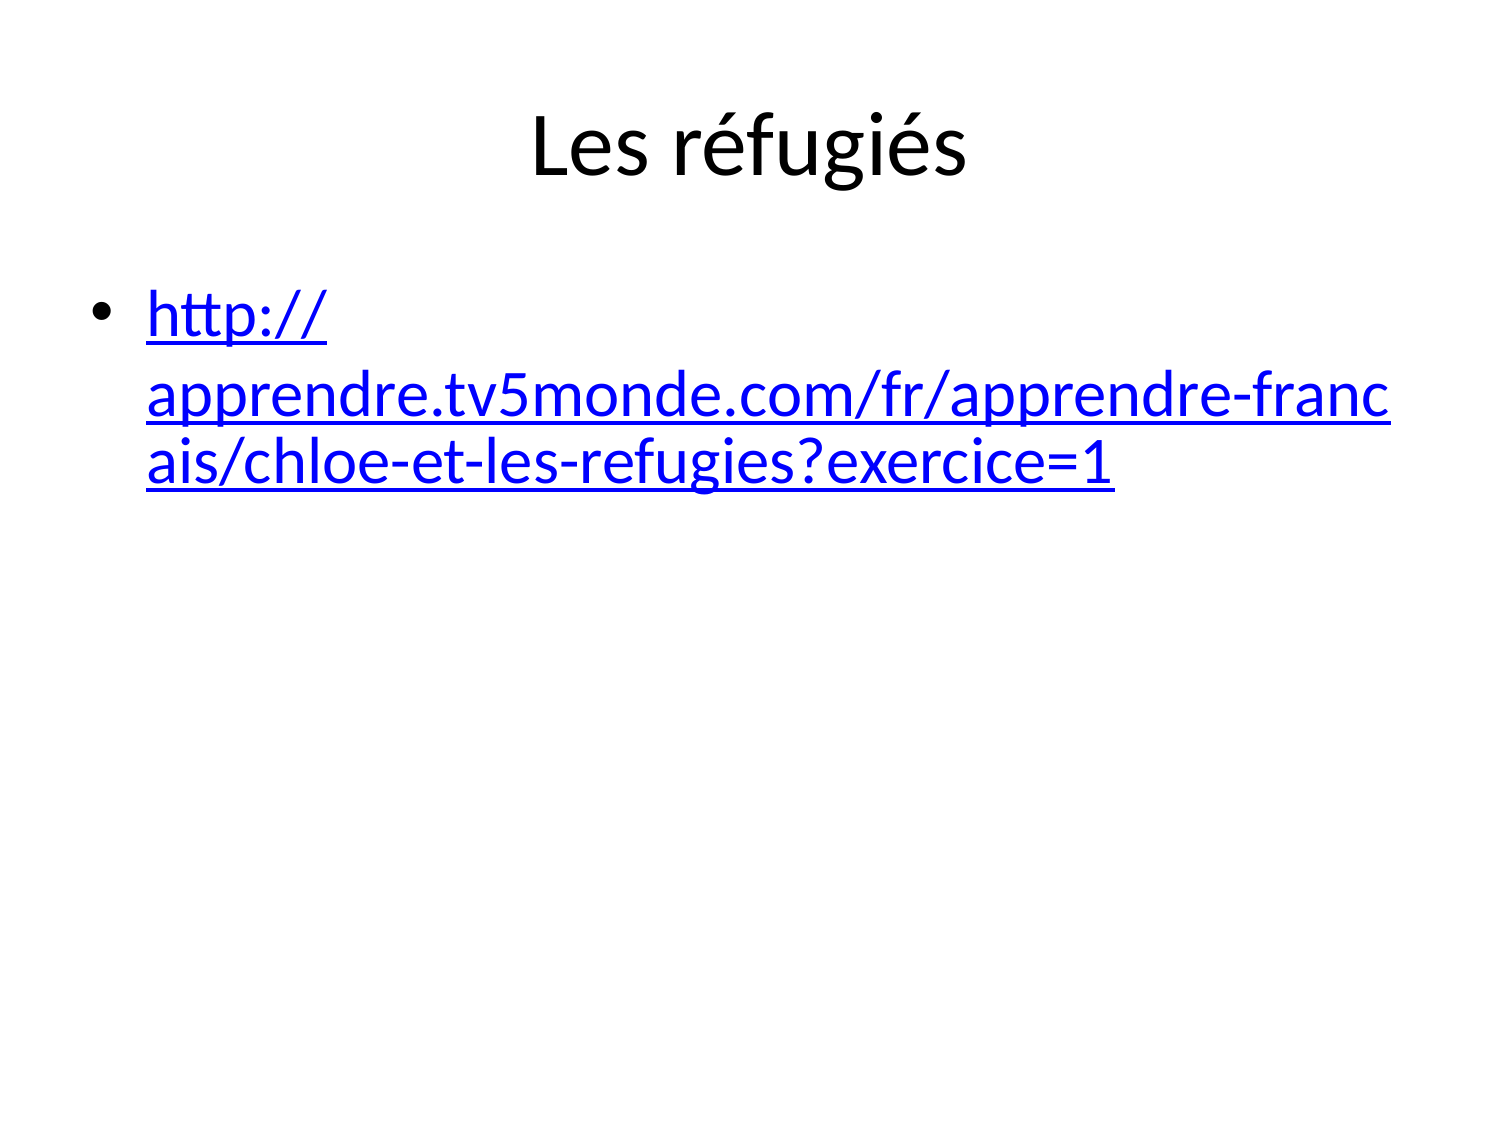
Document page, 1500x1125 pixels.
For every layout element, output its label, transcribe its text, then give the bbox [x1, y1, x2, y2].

list http://apprendre.tv5monde.com/fr/apprendre-francais/chloe-et-les-refugies?exercice=1 [75, 262, 1425, 1005]
title Les réfugiés [75, 45, 1425, 233]
